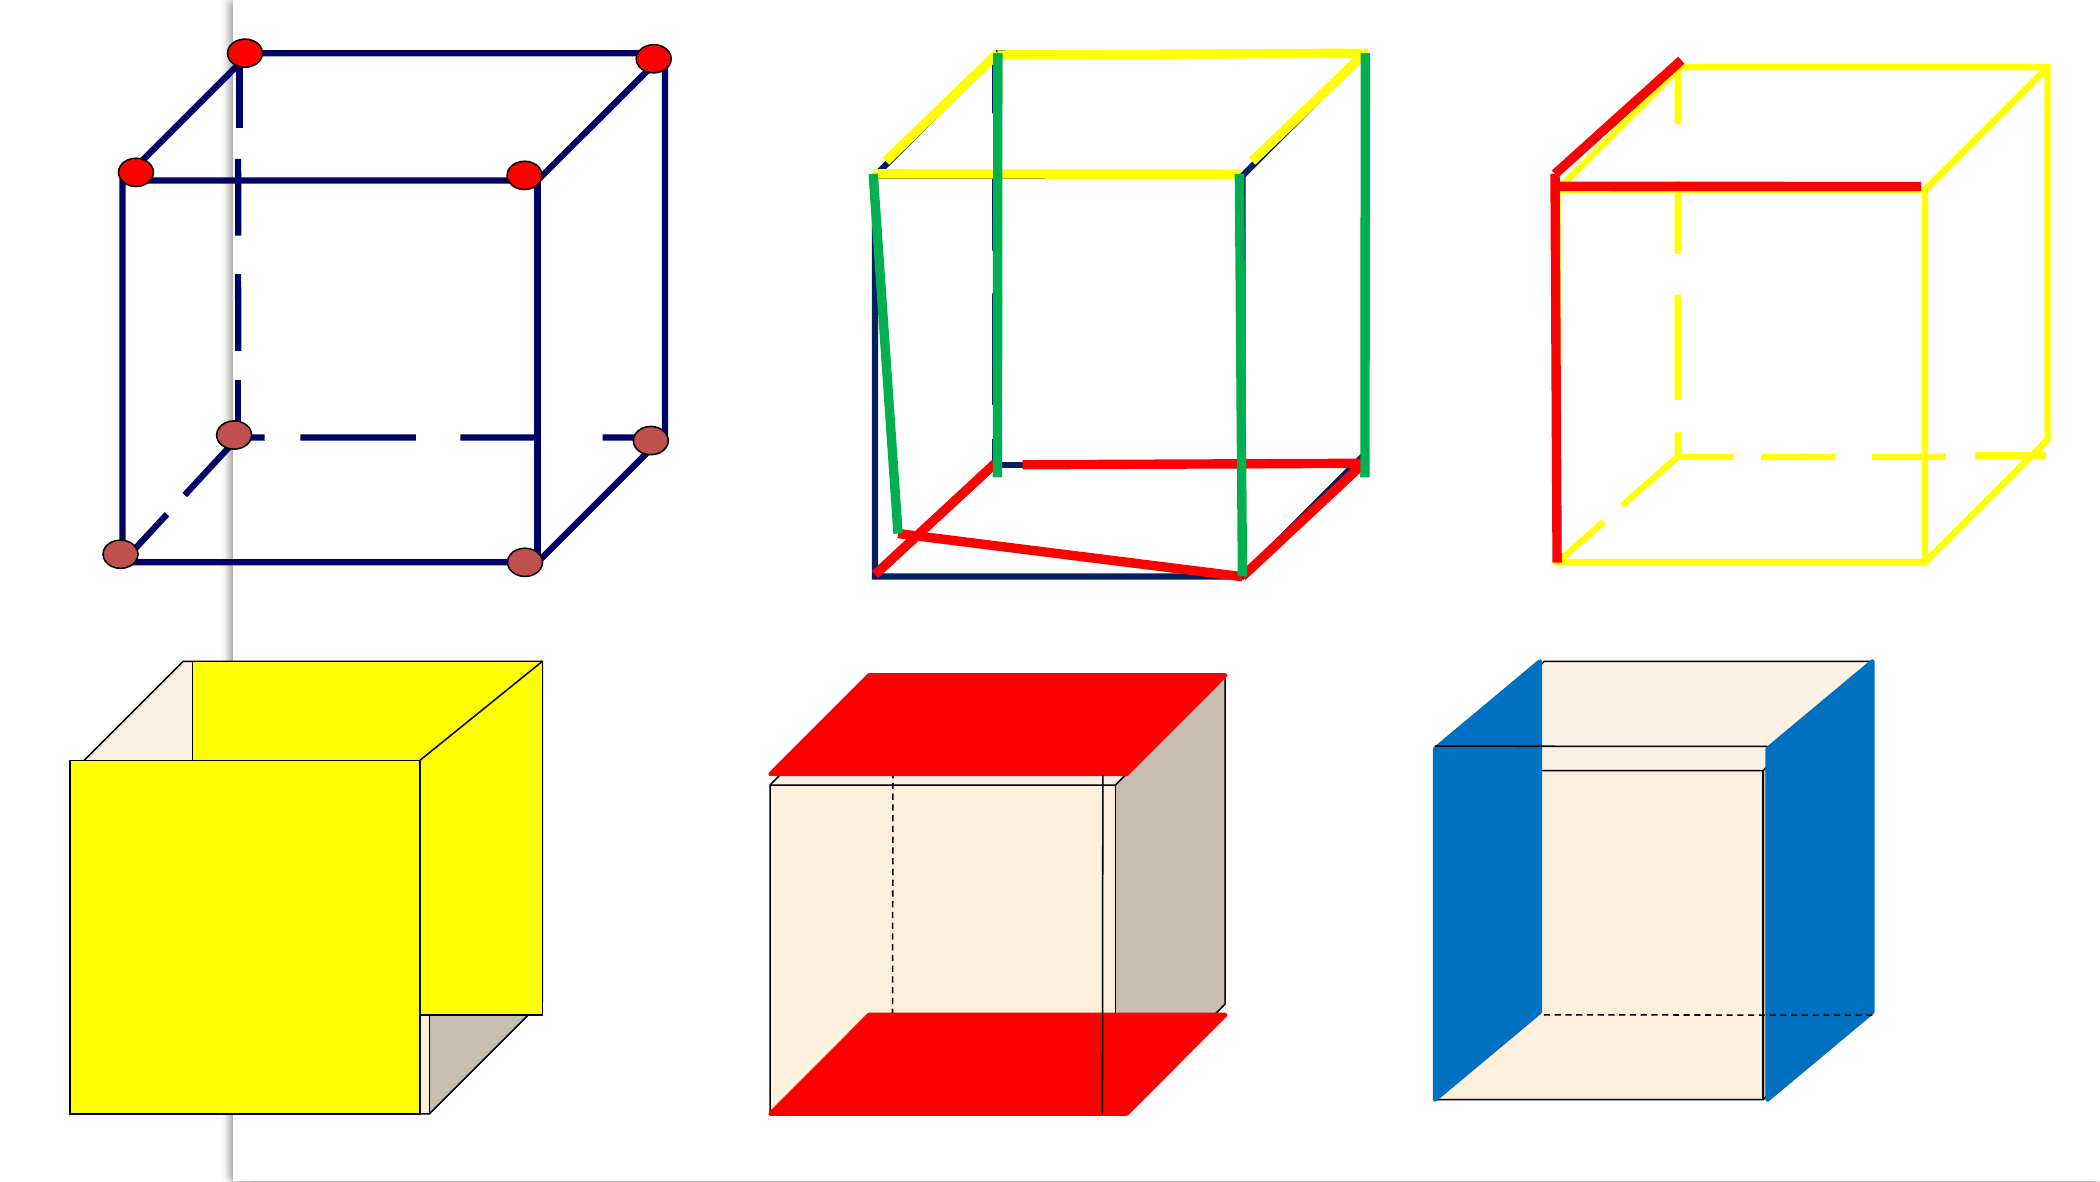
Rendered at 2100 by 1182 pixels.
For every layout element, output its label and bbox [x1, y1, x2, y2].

text_box [1242, 463, 1364, 577]
text_box [122, 52, 666, 563]
text_box [639, 44, 672, 61]
text_box [1434, 661, 1873, 1100]
text_box [858, 385, 1173, 561]
text_box [227, 39, 263, 51]
text_box [1554, 59, 1682, 175]
text_box [1251, 52, 1366, 162]
text_box [1361, 366, 1751, 370]
text_box [1554, 69, 2051, 561]
text_box [858, 274, 1382, 372]
text_box [69, 661, 543, 1115]
text_box [874, 463, 996, 575]
text_box [1186, 385, 1382, 561]
text_box [1039, 373, 1360, 377]
text_box [770, 674, 1226, 1115]
text_box [858, 69, 1382, 263]
text_box [511, 571, 539, 577]
text_box [102, 540, 120, 569]
text_box [672, 373, 1037, 377]
text_box [885, 52, 998, 162]
